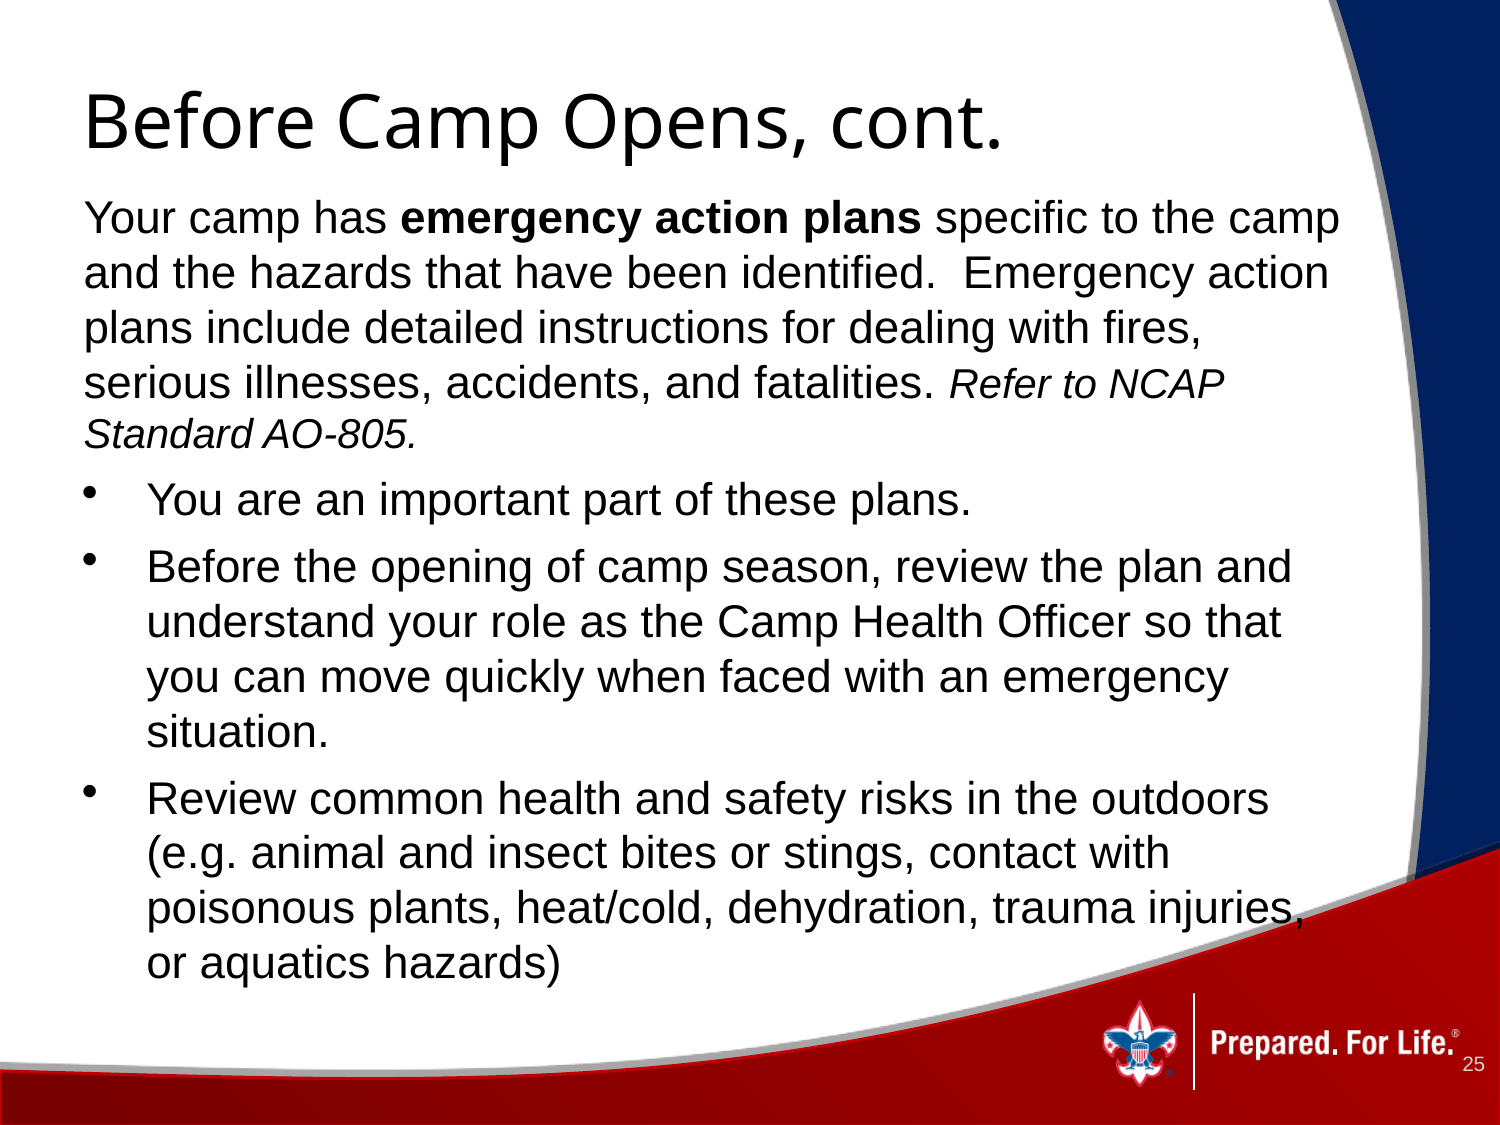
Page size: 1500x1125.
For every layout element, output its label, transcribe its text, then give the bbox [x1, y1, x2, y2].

title Before Camp Opens, cont. [75, 24, 1388, 213]
slide_number 25 [1149, 1042, 1500, 1103]
list Your camp has emergency action plans specific to the camp and the hazards that have been identified. Emergency action plans include detailed instructions for dealing with fires, serious illnesses, accidents, and fatalities. Refer to NCAP Standard AO-805. You are an important part of these plans. Before the opening of camp season, review the plan and understand your role as the Camp Health Officer so that you can move quickly when faced with an emergency situation. Review common health and safety risks in the outdoors (e.g. animal and insect bites or stings, contact with poisonous plants, heat/cold, dehydration, trauma injuries, or aquatics hazards) [62, 179, 1375, 855]
